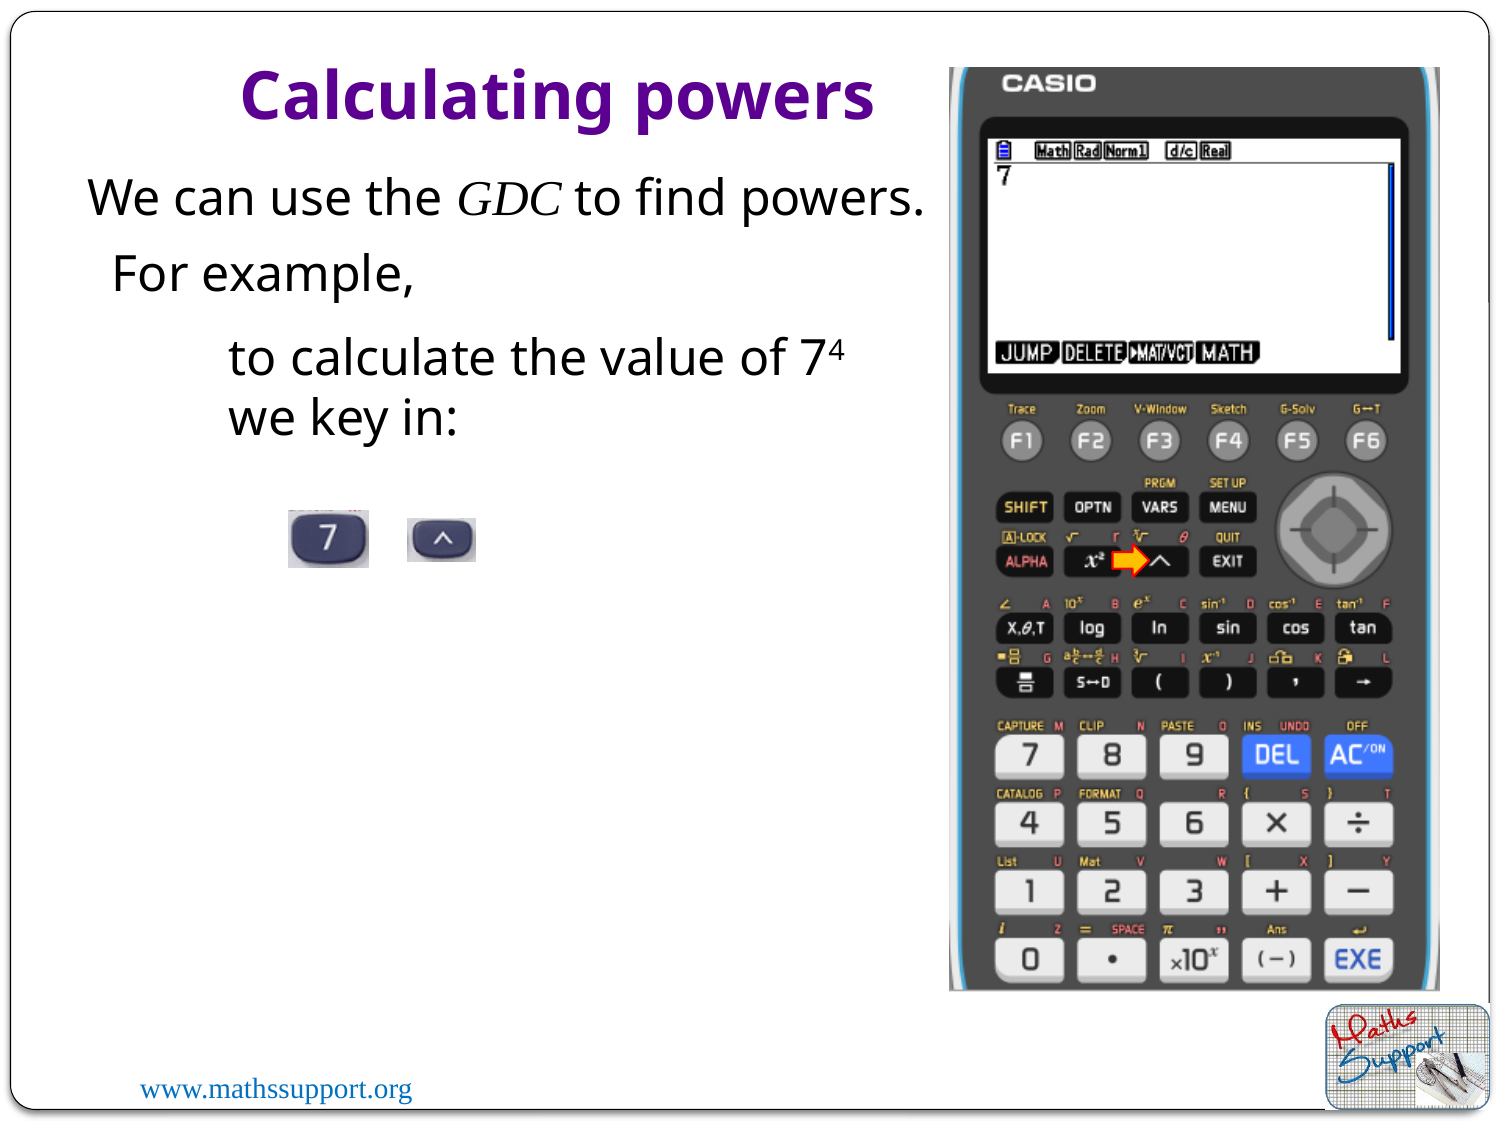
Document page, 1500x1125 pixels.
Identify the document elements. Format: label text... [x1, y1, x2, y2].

picture [406, 517, 476, 563]
text_box We can use the GDC to find powers. [72, 157, 943, 233]
title Calculating powers [225, 45, 1500, 150]
picture [948, 67, 1440, 993]
text_box [1324, 1004, 1488, 1106]
text_box to calculate the value of 74 we key in: [214, 318, 892, 453]
text_box [130, 1074, 414, 1113]
text_box For example, [97, 234, 431, 309]
picture [1325, 1003, 1490, 1110]
picture [288, 510, 369, 568]
